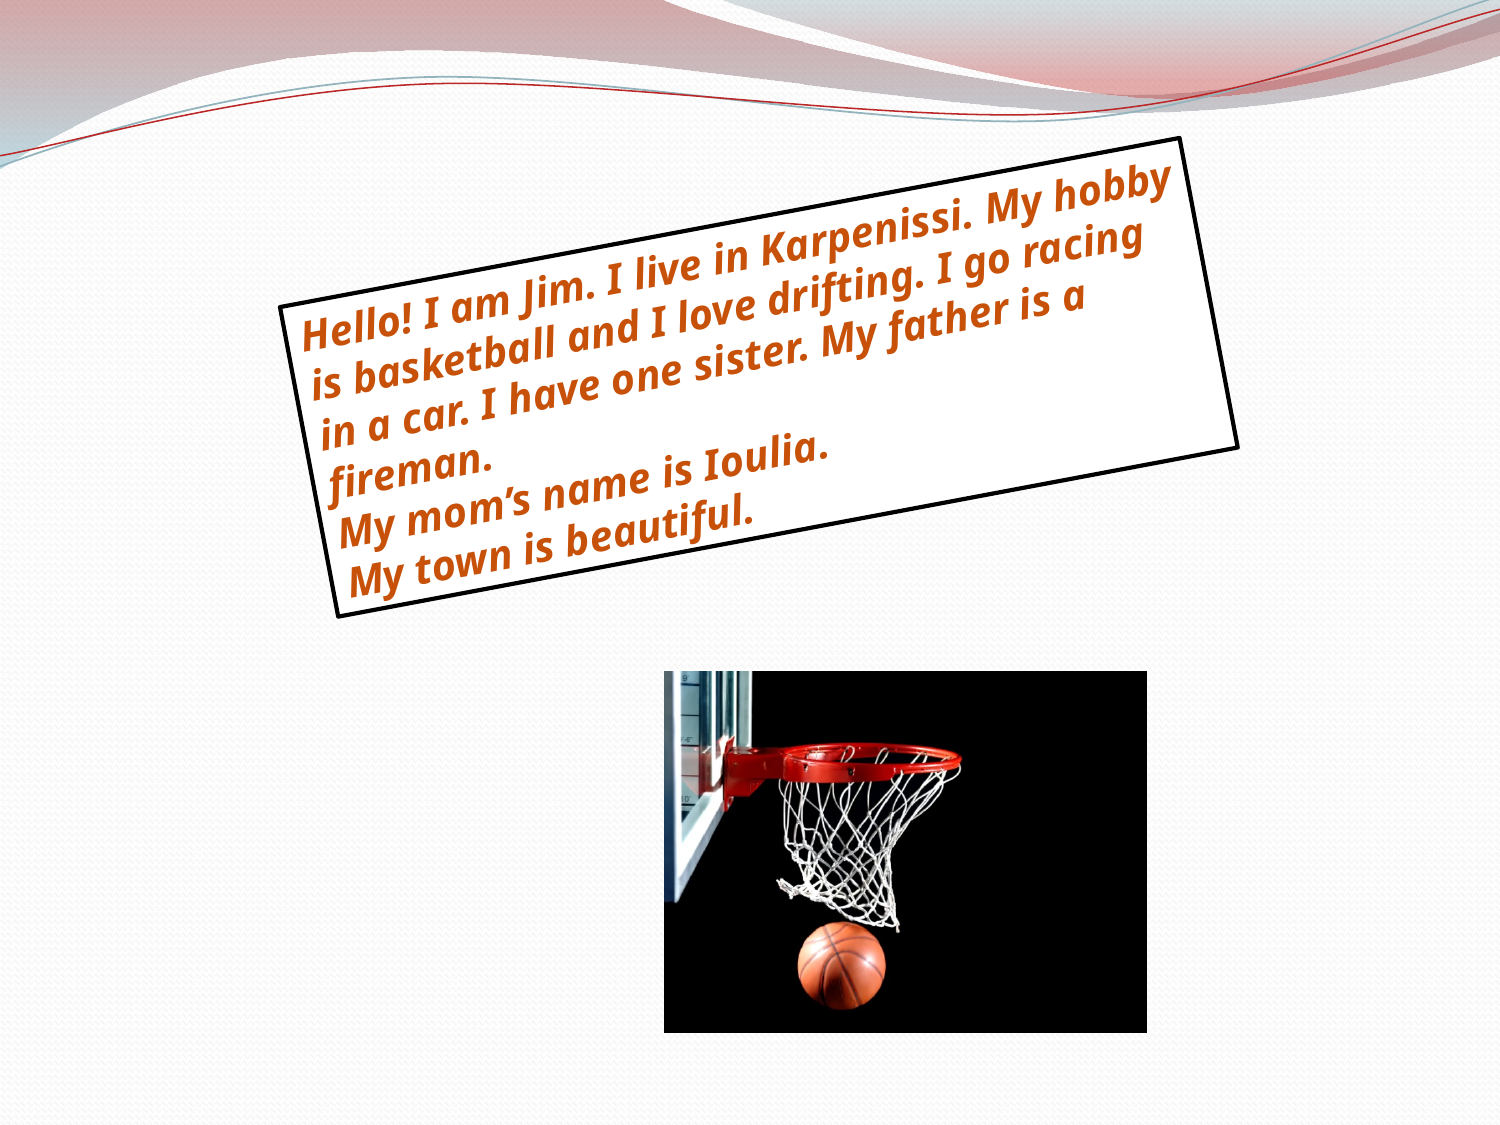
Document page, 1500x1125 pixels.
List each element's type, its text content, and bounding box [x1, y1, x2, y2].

picture [664, 671, 1147, 1034]
text_box Hello! I am Jim. I live in Karpenissi. My hobby is basketball and I love drifting. I go racing in a car. I have one sister. My father is a fireman. My mom’s name is Ioulia. My town is beautiful. [277, 135, 1240, 619]
